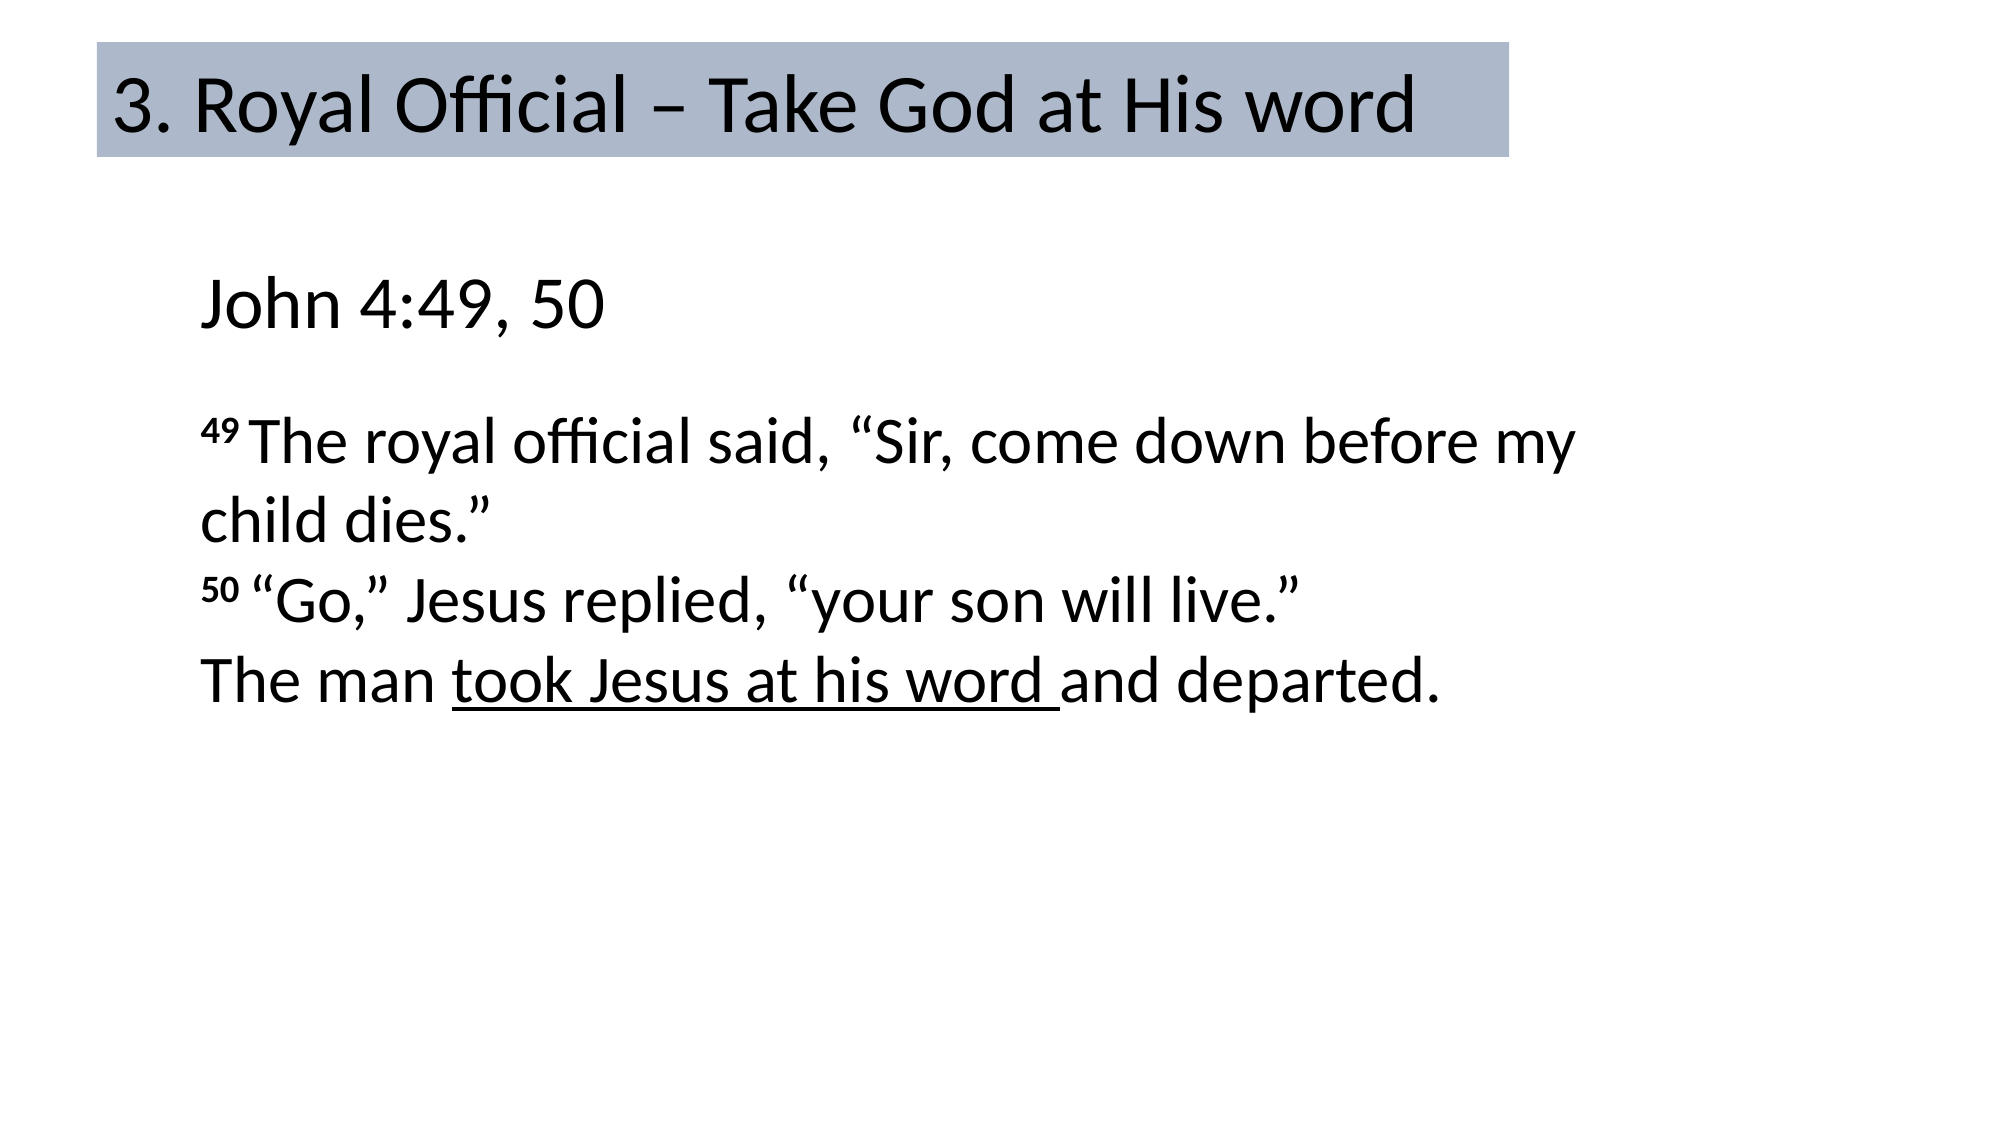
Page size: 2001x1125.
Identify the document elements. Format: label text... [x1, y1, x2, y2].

text_box John 4:49, 50 [185, 246, 734, 351]
text_box 49 The royal official said, “Sir, come down before my child dies.” 50 “Go,” Jesus replied, “your son will live.” The man took Jesus at his word and departed. [185, 388, 1658, 724]
text_box 3. Royal Official – Take God at His word [96, 42, 1510, 157]
